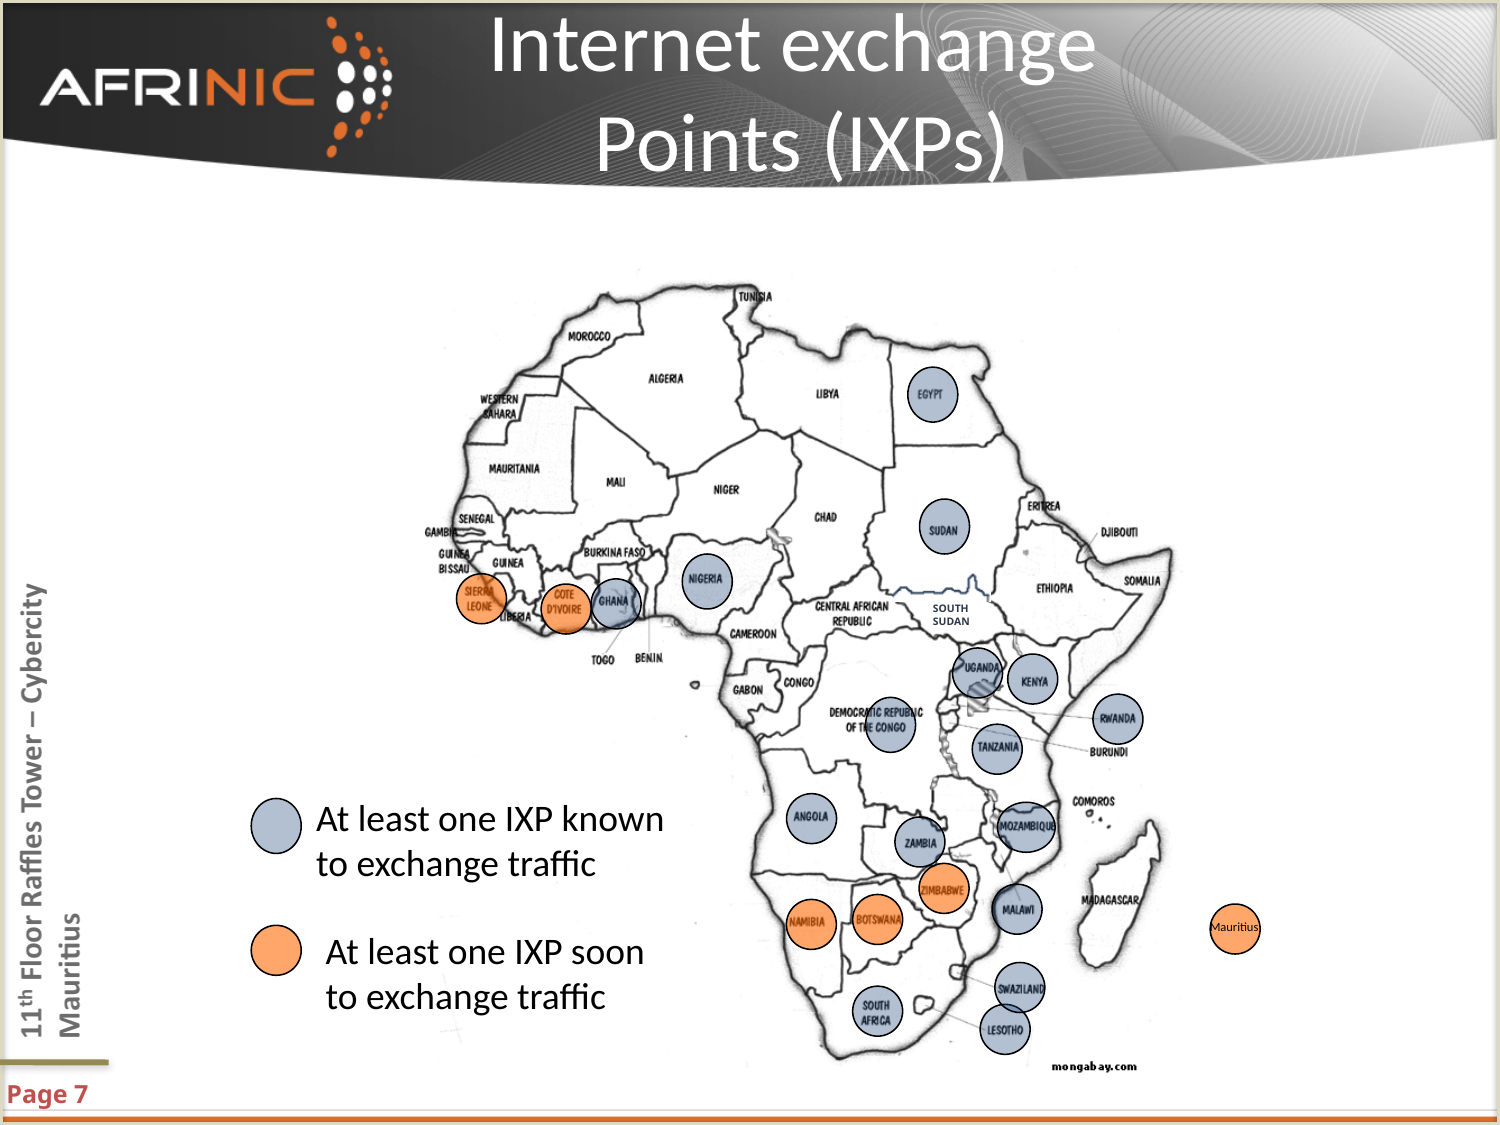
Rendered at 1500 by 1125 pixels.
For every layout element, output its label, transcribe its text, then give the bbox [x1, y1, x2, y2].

text_box Mauritius [1194, 911, 1274, 942]
text_box [251, 925, 302, 976]
picture [0, 3, 1497, 1122]
text_box At least one IXP known to exchange traffic [301, 786, 418, 892]
text_box [251, 798, 301, 854]
text_box At least one IXP soon to exchange traffic [310, 919, 418, 1025]
text_box Page 7 [0, 1071, 202, 1119]
text_box [1217, 904, 1253, 911]
text_box Internet exchange Points (IXPs) [473, 0, 1132, 196]
text_box [1213, 942, 1257, 955]
